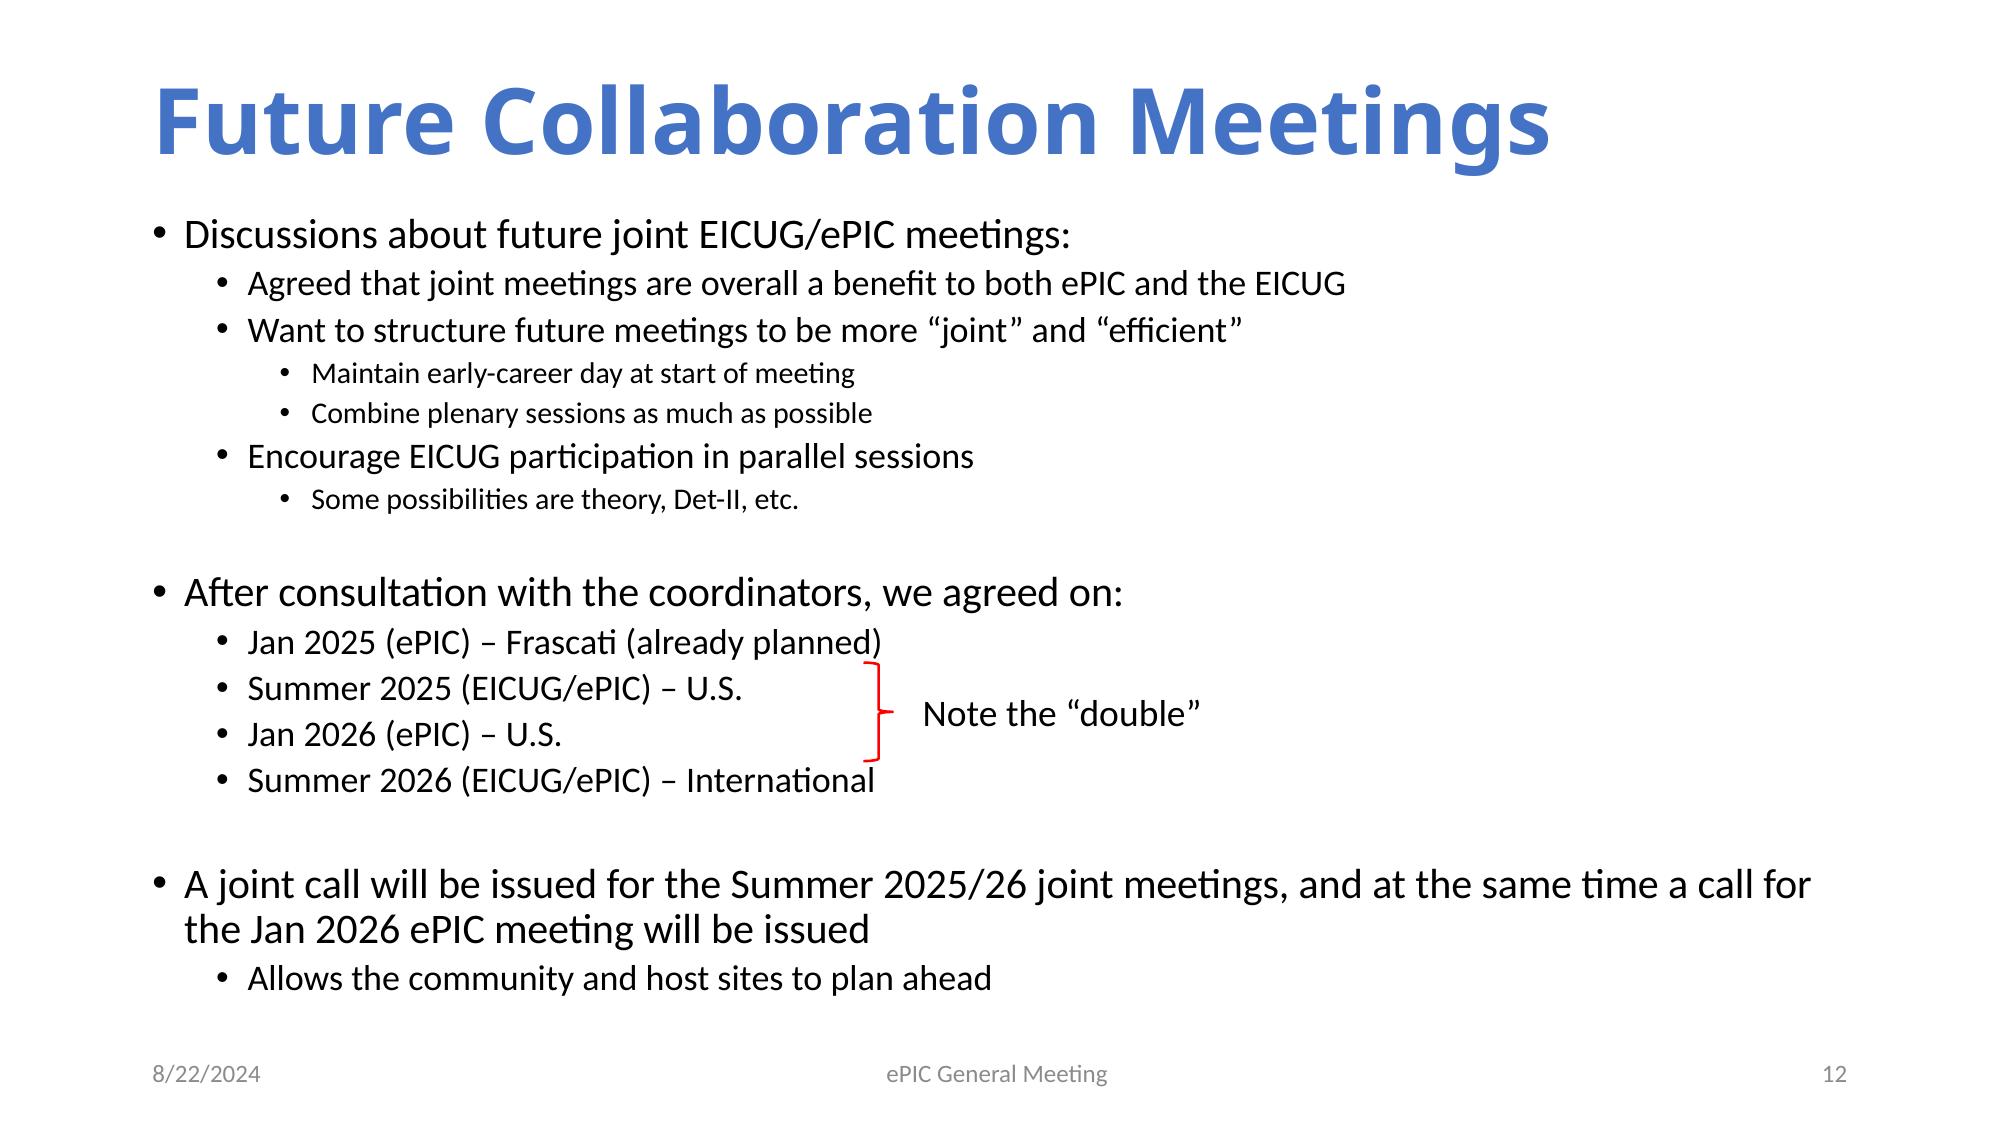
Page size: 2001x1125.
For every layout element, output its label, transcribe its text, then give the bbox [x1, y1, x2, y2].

slide_number 12 [1412, 1042, 1863, 1103]
text_box [863, 662, 894, 762]
footer ePIC General Meeting [662, 1042, 1338, 1103]
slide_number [137, 1042, 588, 1103]
title Future Collaboration Meetings [137, 59, 1863, 190]
list Discussions about future joint EICUG/ePIC meetings: Agreed that joint meetings are overall a benefit to both ePIC and the EICUG Want to structure future meetings to be more “joint” and “efficient” Maintain early-career day at start of meeting Combine plenary sessions as much as possible Encourage EICUG participation in parallel sessions Some possibilities are theory, Det-II, etc. After consultation with the coordinators, we agreed on: Jan 2025 (ePIC) – Frascati (already planned) Summer 2025 (EICUG/ePIC) – U.S. Jan 2026 (ePIC) – U.S. Summer 2026 (EICUG/ePIC) – International A joint call will be issued for the Summer 2025/26 joint meetings, and at the same time a call for the Jan 2026 ePIC meeting will be issued Allows the community and host sites to plan ahead [137, 204, 1863, 1014]
text_box Note the “double” [907, 681, 1254, 742]
